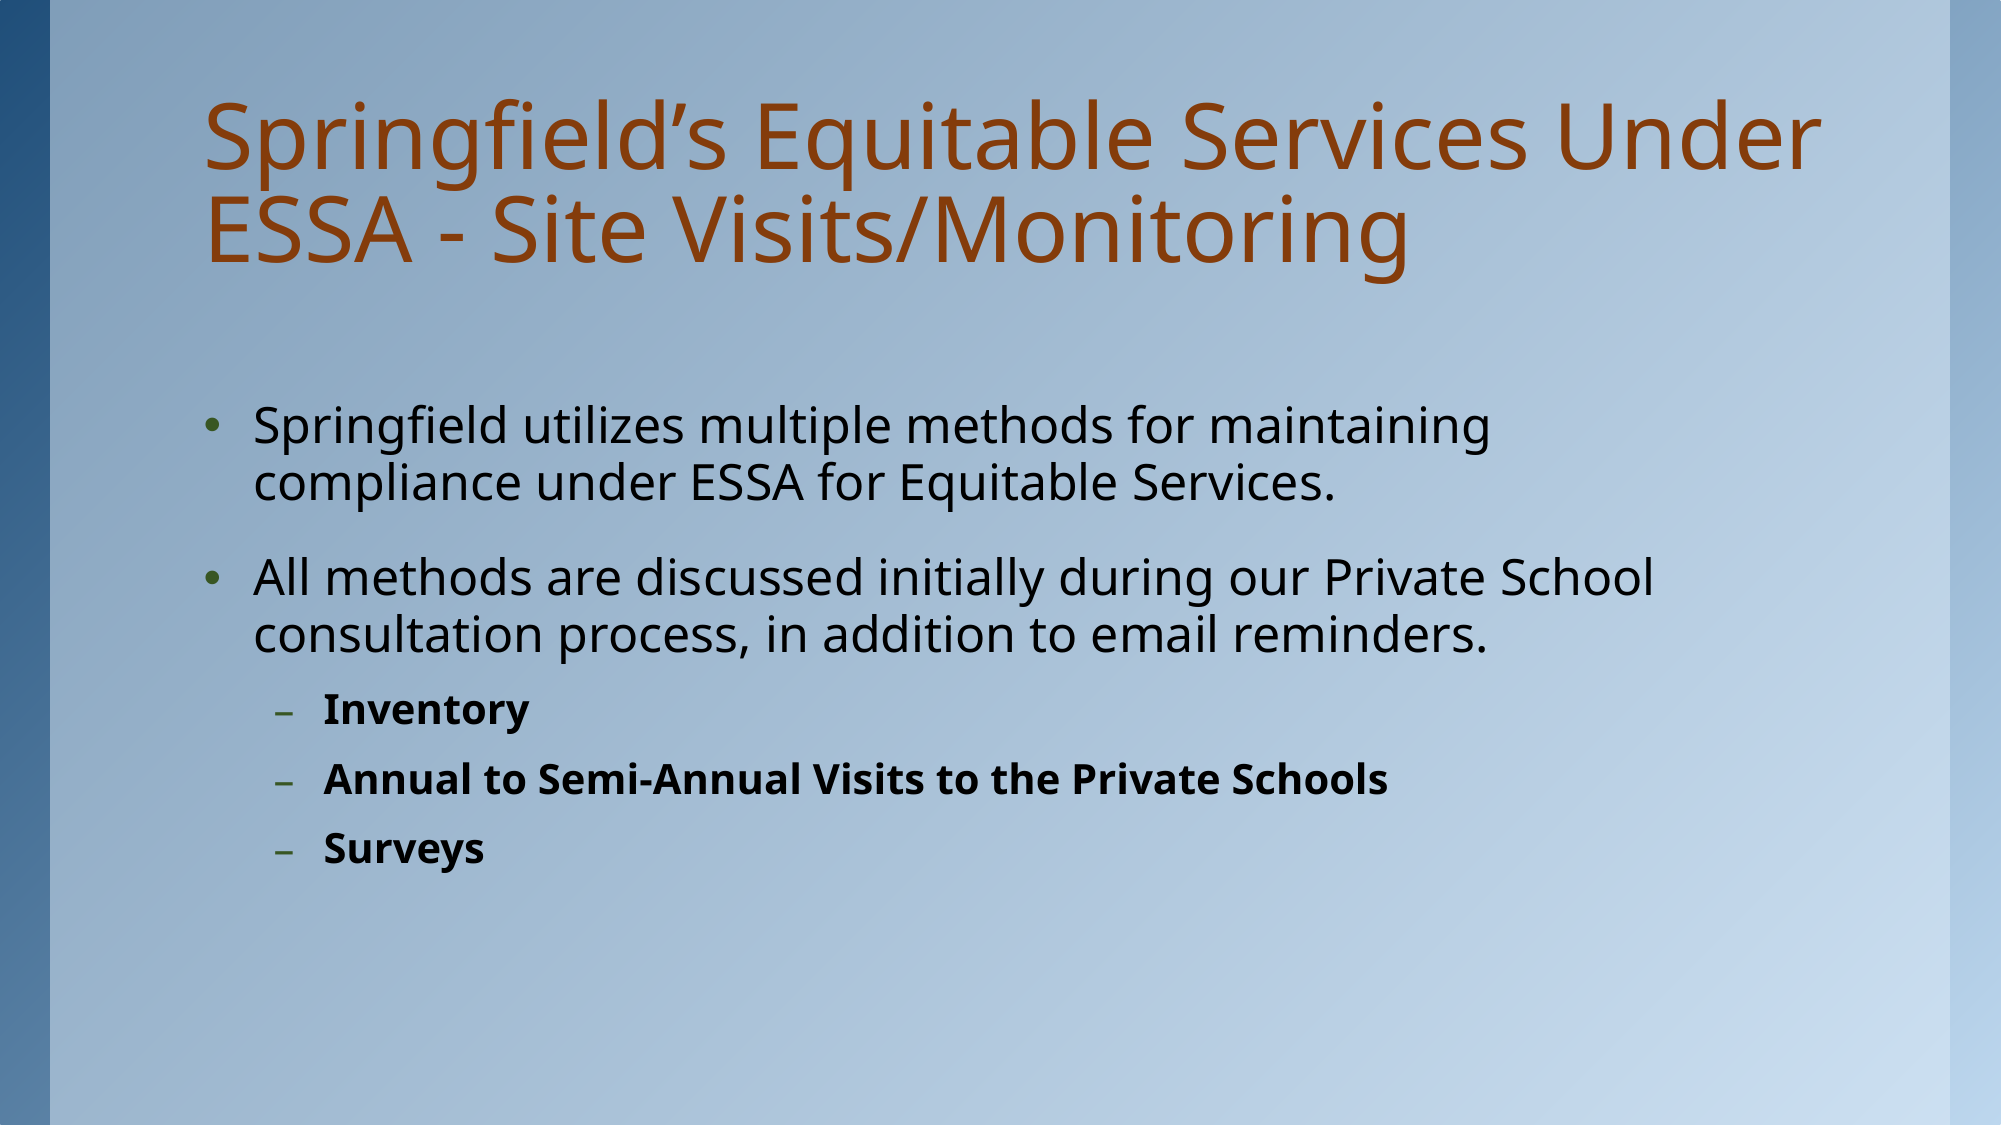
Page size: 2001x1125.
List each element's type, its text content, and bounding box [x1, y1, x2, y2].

list Springfield utilizes multiple methods for maintaining compliance under ESSA for Equitable Services. All methods are discussed initially during our Private School consultation process, in addition to email reminders. Inventory Annual to Semi-Annual Visits to the Private Schools Surveys [183, 387, 1700, 1046]
title Springfield’s Equitable Services Under ESSA - Site Visits/Monitoring [183, 62, 1850, 292]
